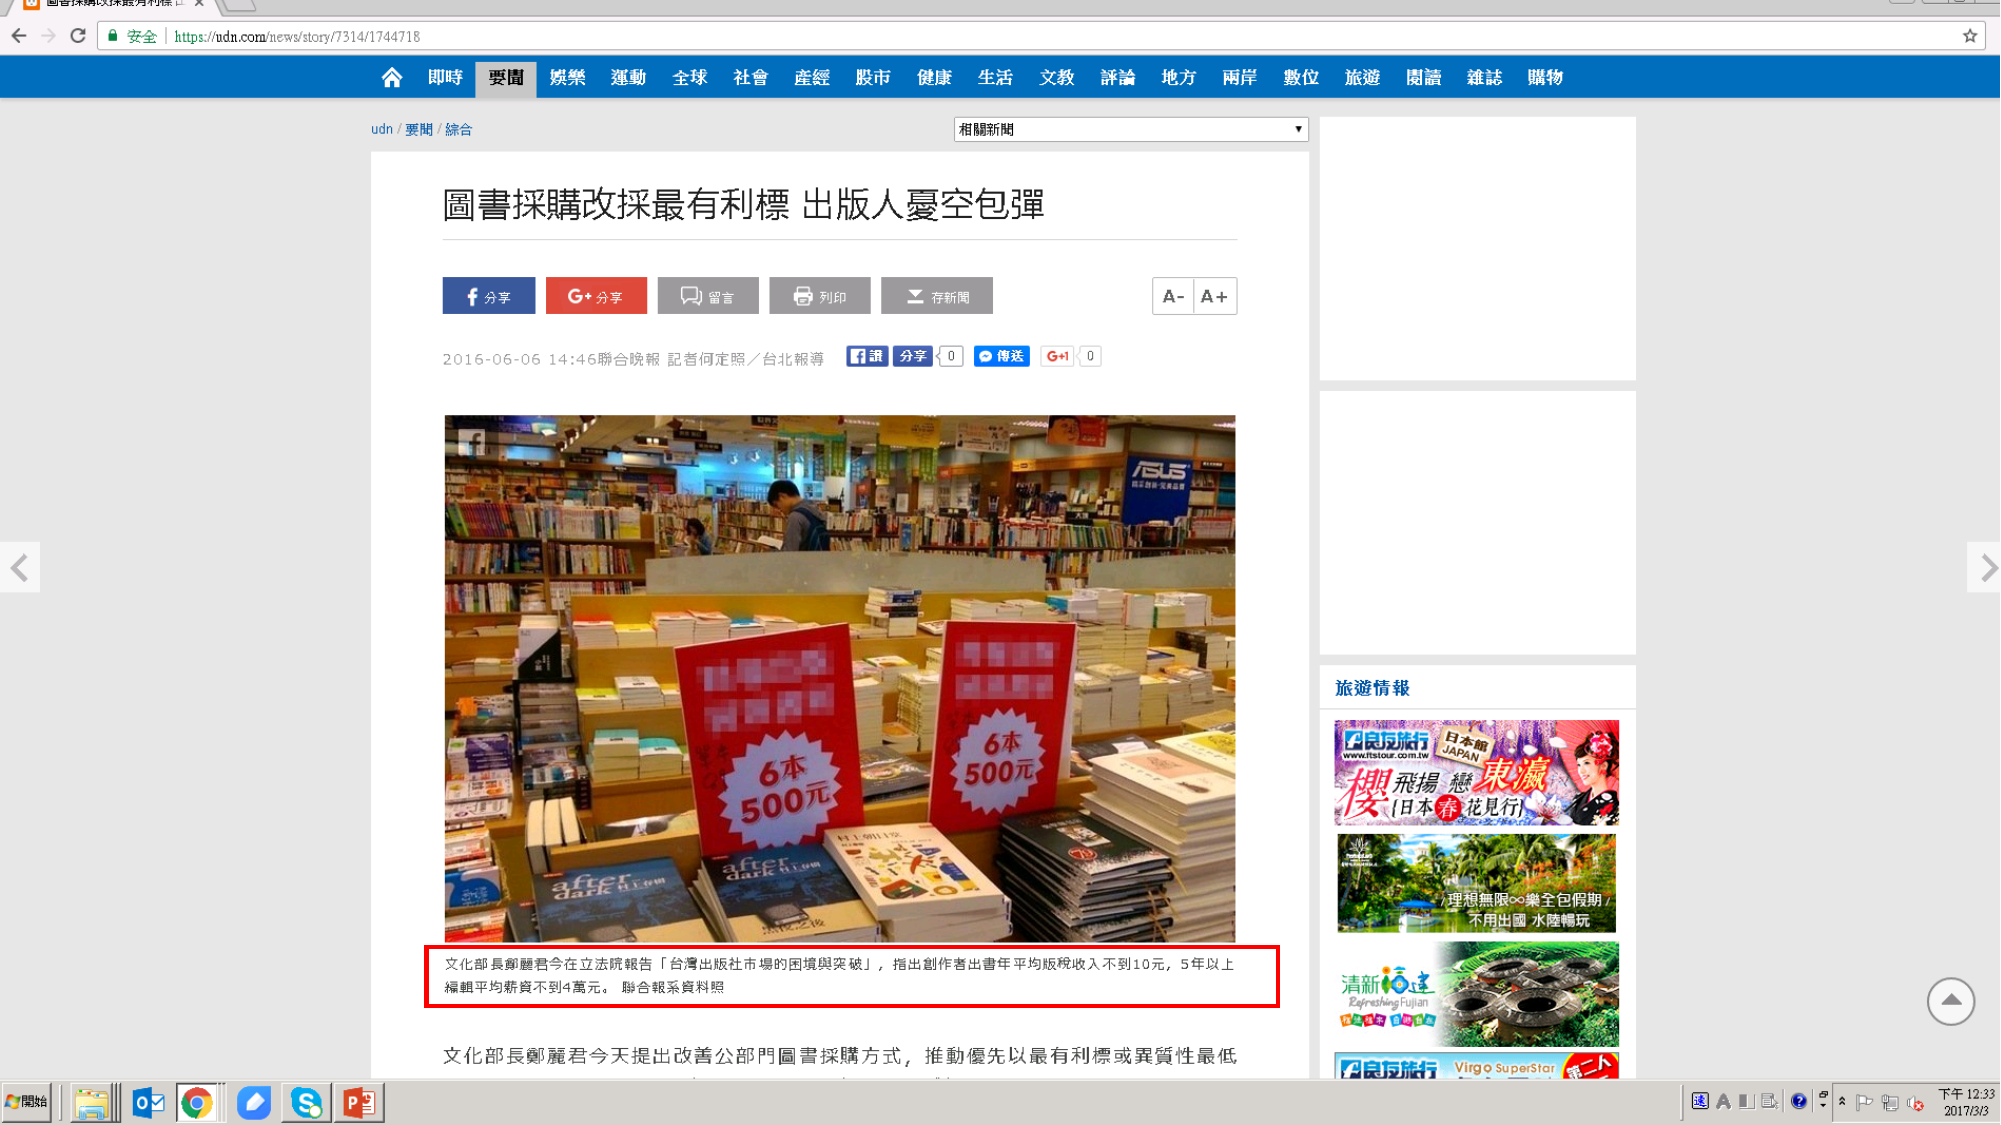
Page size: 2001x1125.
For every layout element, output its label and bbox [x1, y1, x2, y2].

list [0, 0, 2000, 1125]
